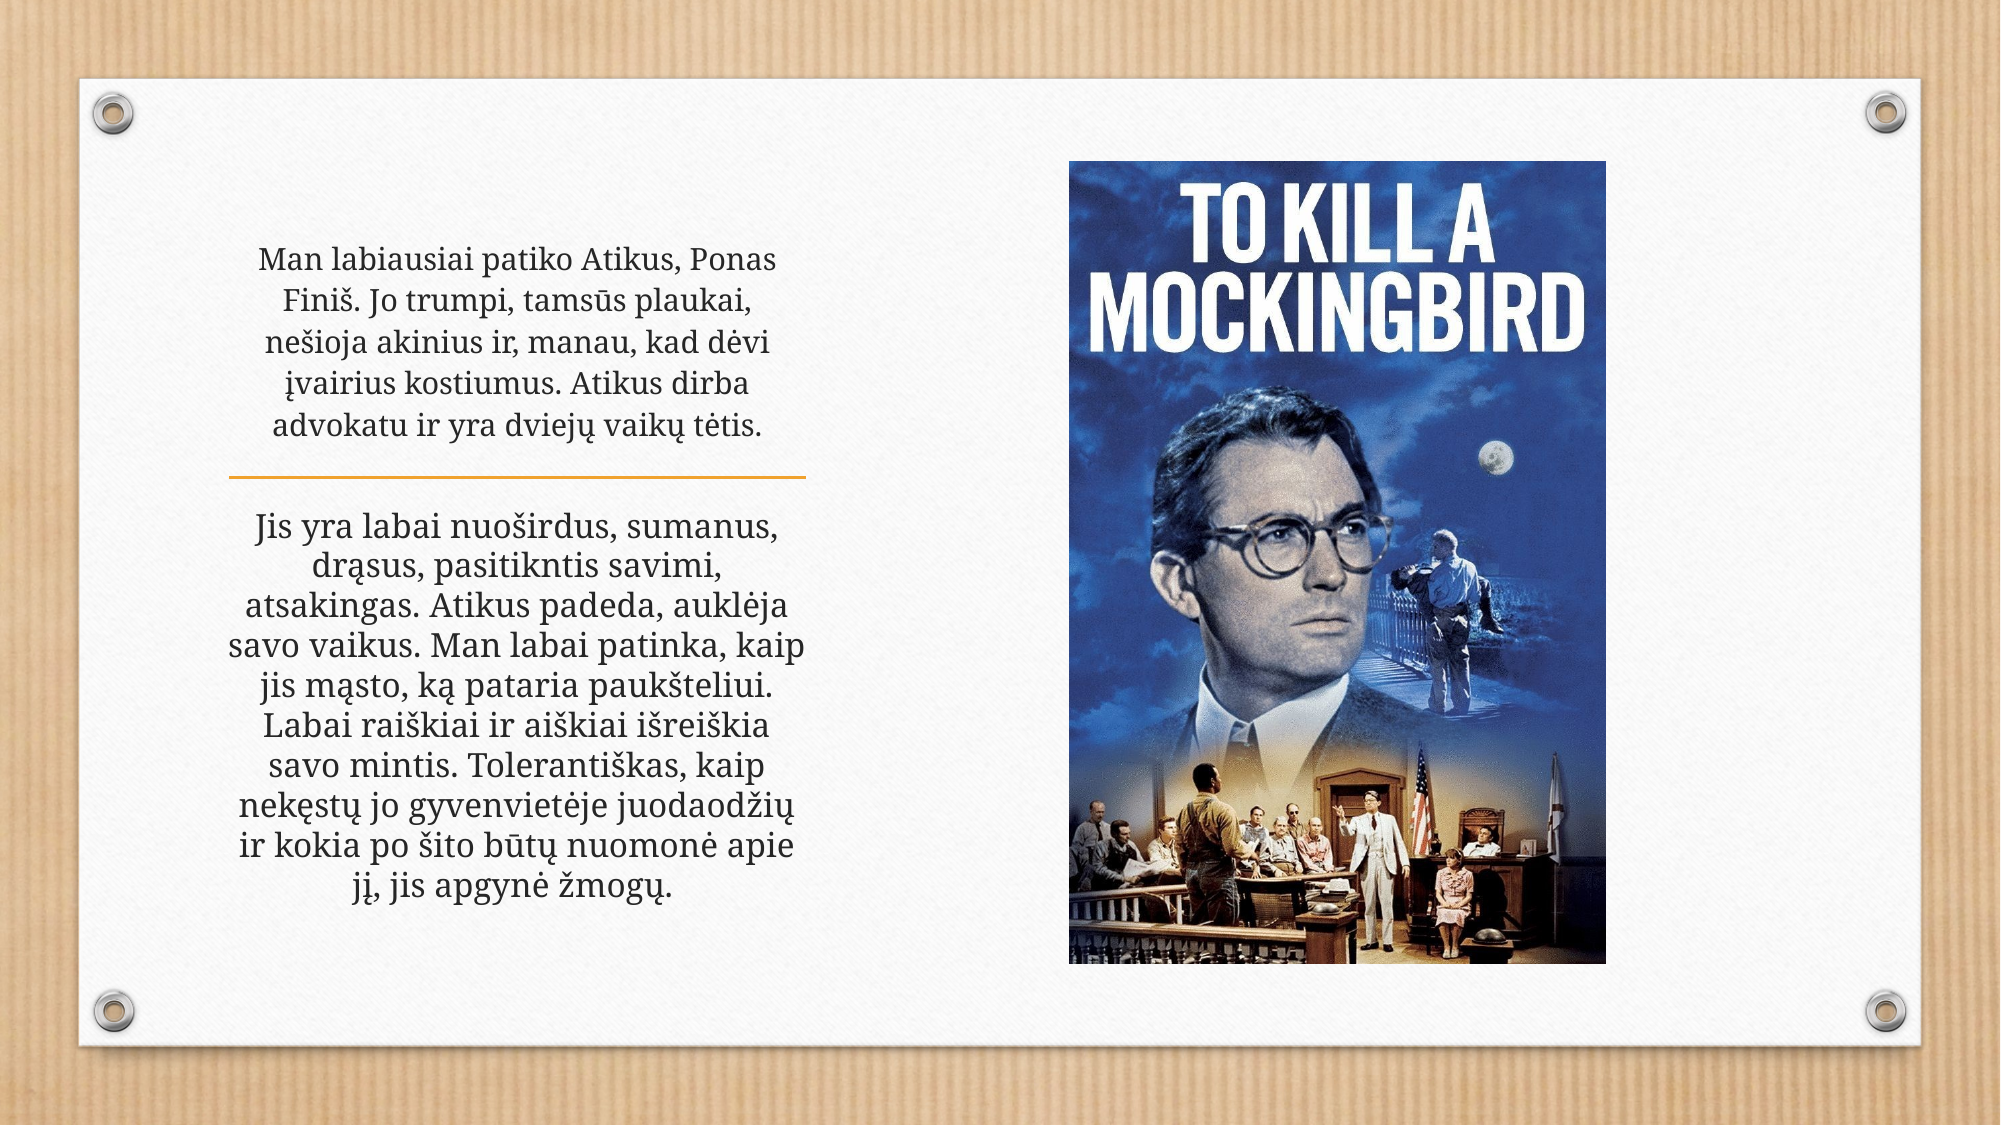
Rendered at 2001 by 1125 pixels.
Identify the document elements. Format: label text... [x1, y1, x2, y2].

list Jis yra labai nuoširdus, sumanus, drąsus, pasitikntis savimi, atsakingas. Atikus padeda, auklėja savo vaikus. Man labai patinka, kaip jis mąsto, ką pataria paukšteliui. Labai raiškiai ir aiškiai išreiškia savo mintis. Tolerantiškas, kaip nekęstų jo gyvenvietėje juodaodžių ir kokia po šito būtų nuomonė apie jį, jis apgynė žmogų. [212, 497, 823, 898]
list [1069, 160, 1606, 965]
picture [0, 0, 2001, 1125]
title Man labiausiai patiko Atikus, Ponas Finiš. Jo trumpi, tamsūs plaukai, nešioja akinius ir, manau, kad dėvi įvairius kostiumus. Atikus dirba advokatu ir yra dviejų vaikų tėtis. [212, 227, 823, 453]
